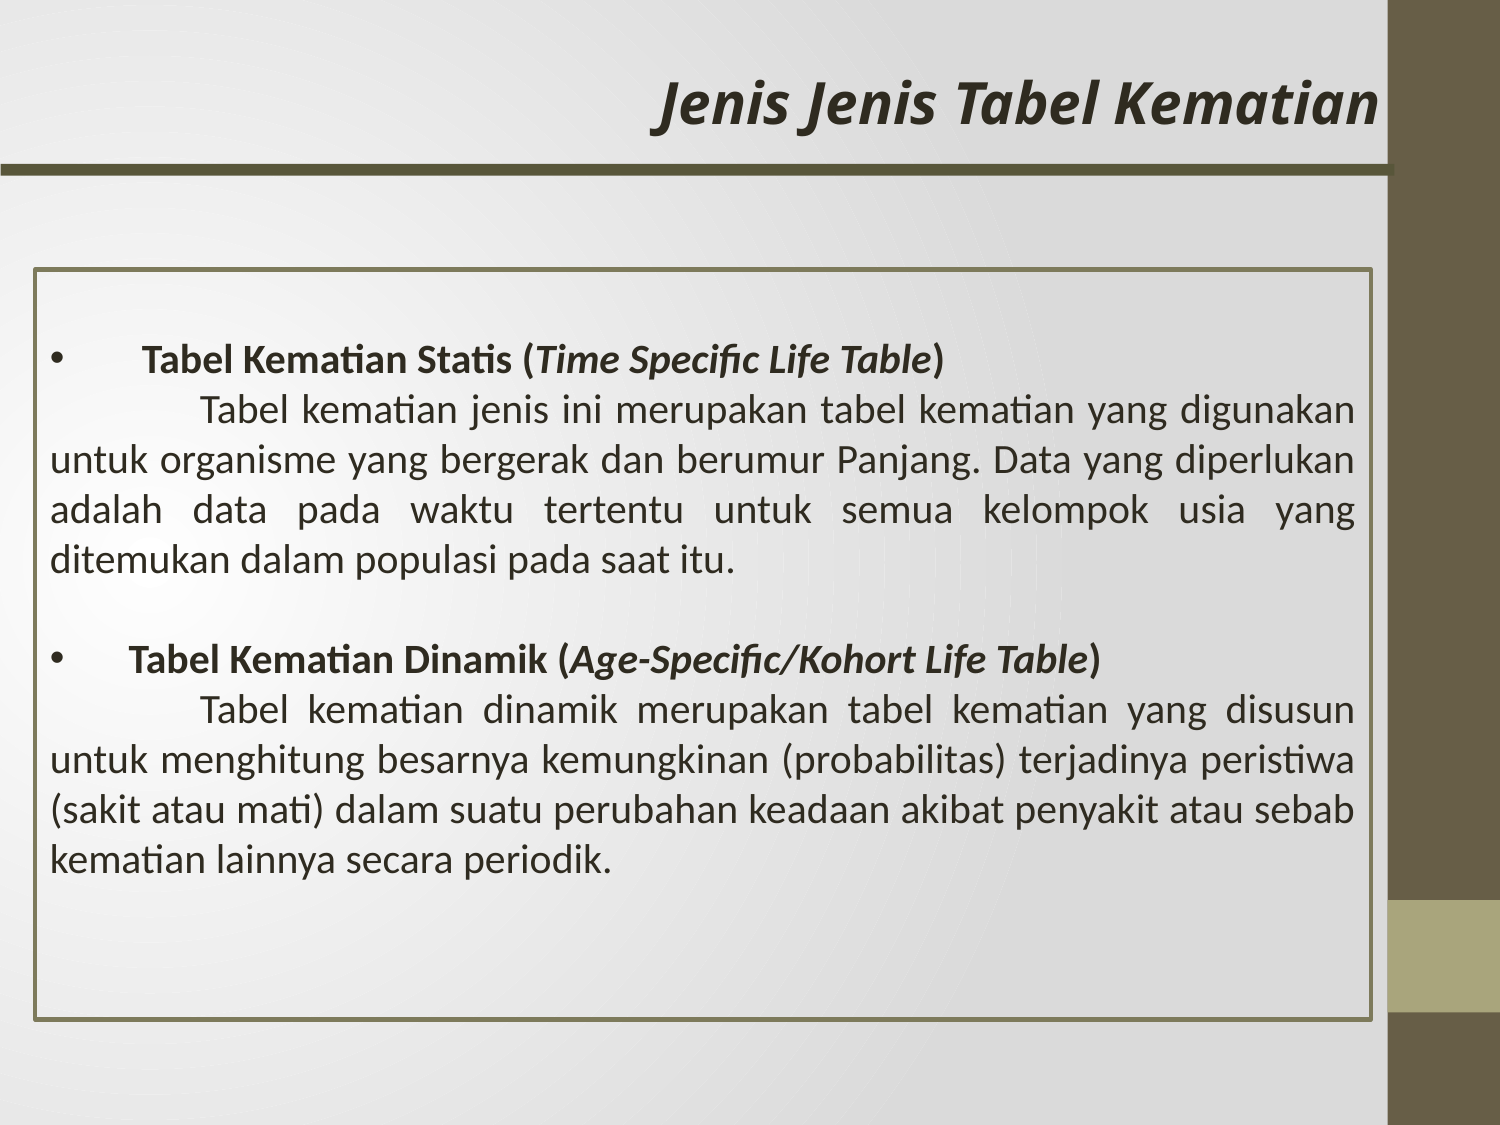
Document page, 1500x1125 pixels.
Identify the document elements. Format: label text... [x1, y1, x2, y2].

text_box Jenis Jenis Tabel Kematian [644, 58, 1430, 144]
text_box Tabel Kematian Statis (Time Specific Life Table) Tabel kematian jenis ini merupakan tabel kematian yang digunakan untuk organisme yang bergerak dan berumur Panjang. Data yang diperlukan adalah data pada waktu tertentu untuk semua kelompok usia yang ditemukan dalam populasi pada saat itu. Tabel Kematian Dinamik (Age-Specific/Kohort Life Table) Tabel kematian dinamik merupakan tabel kematian yang disusun untuk menghitung besarnya kemungkinan (probabilitas) terjadinya peristiwa (sakit atau mati) dalam suatu perubahan keadaan akibat penyakit atau sebab kematian lainnya secara periodik. [33, 267, 1373, 1022]
text_box [0, 162, 1397, 178]
